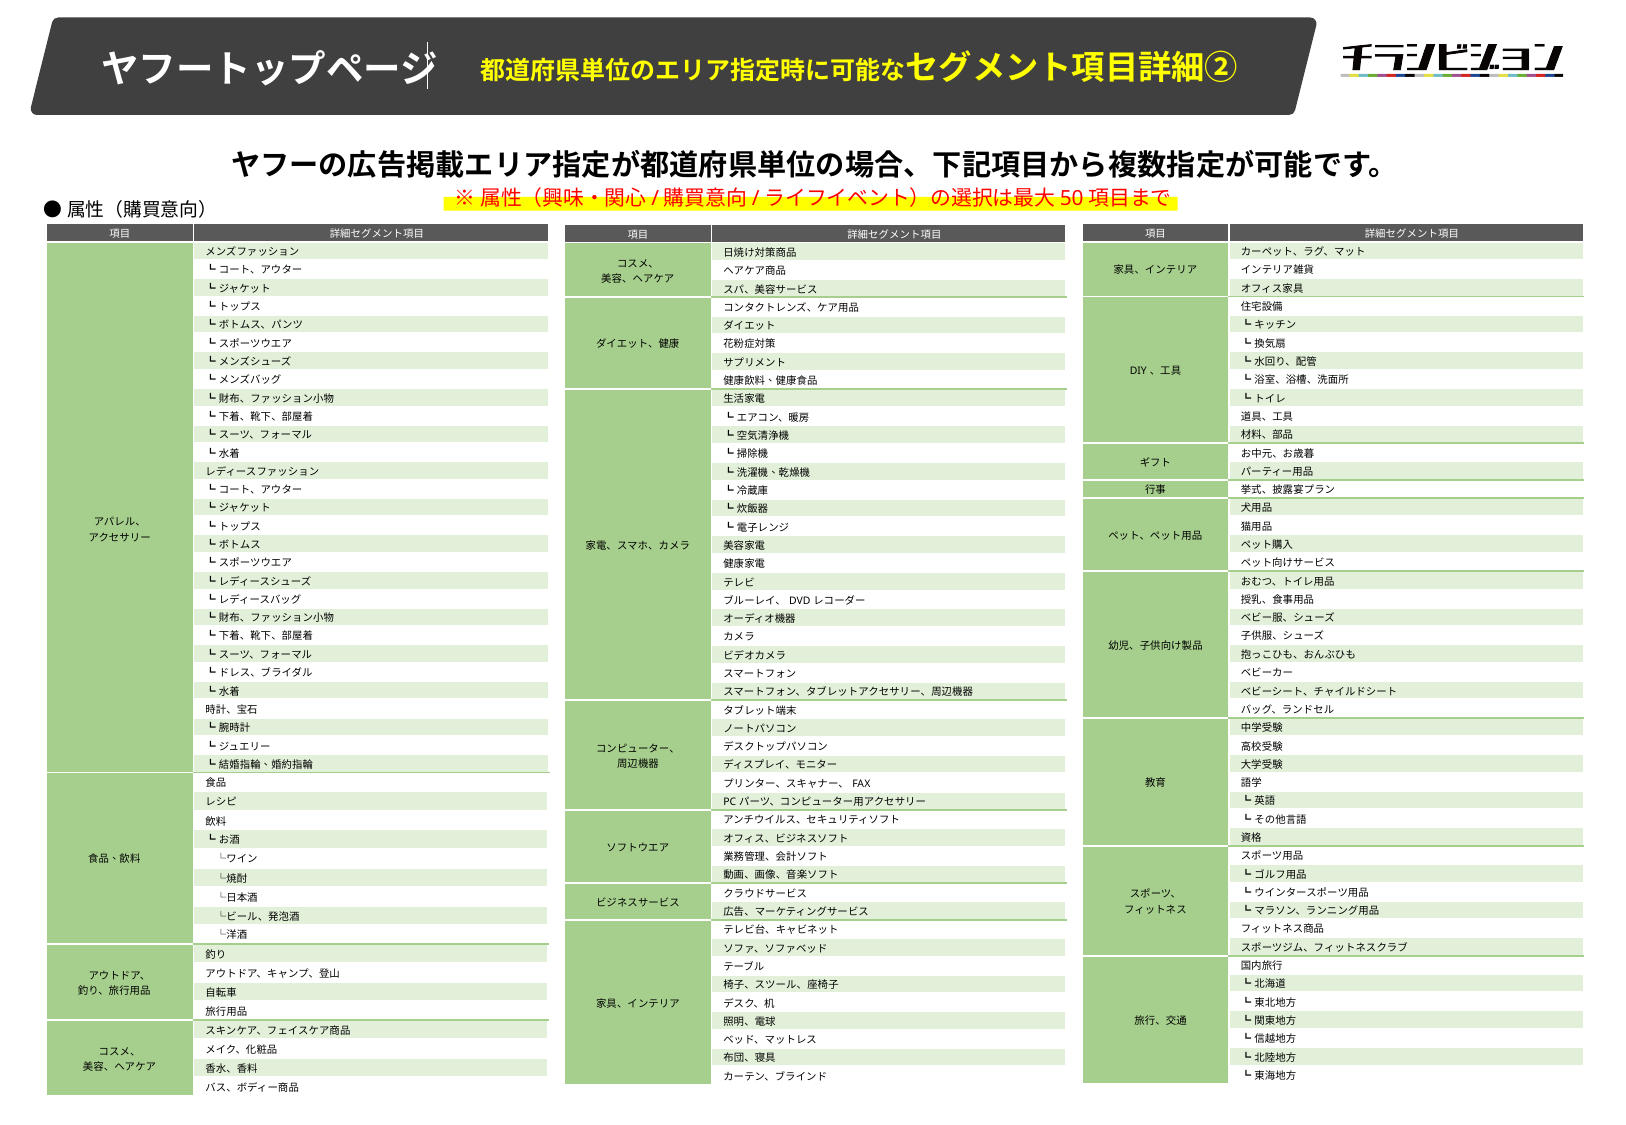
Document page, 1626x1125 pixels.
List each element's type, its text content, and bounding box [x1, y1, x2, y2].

table_cell 美容家電 [712, 536, 1065, 553]
table_cell 抱っこひも、おんぶひも [1230, 645, 1583, 662]
table_header 項目 [1083, 224, 1228, 241]
table_cell ┗スポーツウエア [194, 554, 548, 570]
table_cell ┗電子レンジ [712, 518, 1065, 534]
table_cell 大学受験 [1230, 755, 1583, 772]
table_cell 旅行、交通 [1083, 957, 1228, 1083]
table_cell ┗東北地方 [1230, 993, 1583, 1010]
table_cell ┗ゴルフ用品 [1230, 865, 1583, 882]
table_cell ┗レディースバッグ [194, 590, 548, 607]
table_cell メンズファッション [194, 243, 548, 259]
table_cell 材料、部品 [1230, 426, 1583, 442]
table_cell スキンケア、フェイスケア商品 [194, 1021, 547, 1038]
table_cell ディスプレイ、モニター [712, 756, 1065, 772]
table_cell 旅行用品 [194, 1002, 547, 1019]
table_cell 家電、スマホ、カメラ [565, 390, 711, 699]
text_box ヤフートップページ [86, 37, 532, 97]
table_cell └日本酒 [194, 888, 547, 905]
table_cell アパレル、 アクセサリー [47, 243, 193, 772]
table_cell ┗東海地方 [1230, 1066, 1583, 1083]
table_cell 健康飲料、健康食品 [712, 371, 1065, 388]
table_cell ┗その他言語 [1230, 810, 1583, 827]
table_cell ┗北海道 [1230, 975, 1583, 991]
table_cell ペット、ペット用品 [1083, 499, 1228, 570]
table_cell └ビール、発泡酒 [194, 907, 547, 924]
table_cell バッグ、ランドセル [1230, 700, 1583, 717]
table_cell ┗浴室、浴槽、洗面所 [1230, 371, 1583, 387]
table_cell ペット購入 [1230, 535, 1583, 552]
table_cell ギフト [1083, 444, 1228, 479]
table_cell ┗トイレ [1230, 389, 1583, 406]
table_cell └焼酎 [194, 869, 547, 886]
table_cell 資格 [1230, 828, 1583, 845]
table_cell 語学 [1230, 773, 1583, 790]
table_cell 道具、工具 [1230, 407, 1583, 424]
table_cell カーペット、ラグ、マット [1230, 243, 1583, 259]
table_cell 住宅設備 [1230, 297, 1583, 314]
picture [1340, 41, 1564, 83]
table_cell ┗洗濯機、乾燥機 [712, 463, 1065, 480]
table_cell テーブル [712, 957, 1065, 974]
table_cell 生活家電 [712, 390, 1065, 406]
table_cell お中元、お歳暮 [1230, 444, 1583, 460]
table_cell PCパーツ、コンピューター用アクセサリー [712, 793, 1065, 809]
table_cell 高校受験 [1230, 737, 1583, 753]
table_cell ┗ジュエリー [194, 737, 548, 753]
table_cell スポーツ、 フィットネス [1083, 847, 1228, 955]
table_cell ┗北陸地方 [1230, 1048, 1583, 1065]
table_cell 照明、電球 [712, 1012, 1065, 1029]
text_box ヤフーの広告掲載エリア指定が都道府県単位の場合、下記項目から複数指定が可能です。 [216, 138, 1413, 189]
table_cell ┗ジャケット [194, 279, 548, 296]
table_cell 日焼け対策商品 [712, 243, 1065, 260]
table_cell ┗ウインタースポーツ用品 [1230, 883, 1583, 900]
table_cell 釣り [194, 945, 547, 962]
table_cell 動画、画像、音楽ソフト [712, 866, 1065, 882]
table_cell 時計、宝石 [194, 700, 548, 717]
table_cell コスメ、 美容、ヘアケア [47, 1021, 193, 1095]
table_cell ヘアケア商品 [712, 262, 1065, 278]
table_cell タブレット端末 [712, 701, 1065, 718]
table_cell ┗下着、靴下、部屋着 [194, 407, 548, 424]
table_cell テレビ台、キャビネット [712, 921, 1065, 937]
table_cell ビジネスサービス [565, 884, 711, 919]
table_cell スポーツ用品 [1230, 847, 1583, 863]
table_cell スポーツジム、フィットネスクラブ [1230, 938, 1583, 955]
table_cell フィットネス商品 [1230, 920, 1583, 936]
table_cell └洋酒 [194, 926, 547, 943]
table_cell コスメ、 美容、ヘアケア [565, 243, 711, 296]
table_cell アウトドア、キャンプ、登山 [194, 964, 547, 981]
table_cell サプリメント [712, 353, 1065, 370]
table_header 項目 [47, 224, 193, 241]
table_cell おむつ、トイレ用品 [1230, 572, 1583, 589]
table_cell ┗水着 [194, 682, 548, 698]
table_cell デスク、机 [712, 994, 1065, 1010]
table_cell ┗水着 [194, 444, 548, 460]
table_header 詳細セグメント項目 [194, 224, 548, 241]
table_header 食品、飲料 [47, 773, 193, 943]
table_cell 子供服、シューズ [1230, 627, 1583, 644]
table_cell ベビーカー [1230, 664, 1583, 680]
table_cell インテリア雑貨 [1230, 261, 1583, 277]
table_cell ┗腕時計 [194, 719, 548, 735]
table_cell 犬用品 [1230, 499, 1583, 515]
table_cell 業務管理、会計ソフト [712, 847, 1065, 864]
table_cell スパ、美容サービス [712, 280, 1065, 296]
table_cell カーテン、ブラインド [712, 1067, 1065, 1084]
table_header 項目 [565, 225, 711, 242]
table_cell 椅子、スツール、座椅子 [712, 976, 1065, 992]
table_cell 授乳、食事用品 [1230, 590, 1583, 607]
table_cell ┗結婚指輪、婚約指輪 [194, 755, 548, 772]
table_cell ┗キッチン [1230, 316, 1583, 332]
table_cell レシピ [194, 792, 547, 810]
table_header 詳細セグメント項目 [1230, 224, 1583, 241]
table_cell ┗メンズバッグ [194, 371, 548, 387]
text_box [35, 22, 1312, 110]
table_cell ┗マラソン、ランニング用品 [1230, 902, 1583, 918]
table_cell デスクトップパソコン [712, 738, 1065, 754]
table_cell プリンター、スキャナー、FAX [712, 774, 1065, 791]
table_cell コンタクトレンズ、ケア用品 [712, 298, 1065, 315]
table_cell 教育 [1083, 719, 1228, 845]
table_cell メイク、化粧品 [194, 1040, 547, 1057]
table_cell 家具、インテリア [1083, 243, 1228, 296]
table_cell ┗ドレス、ブライダル [194, 664, 548, 680]
table_cell ベビーシート、チャイルドシート [1230, 682, 1583, 698]
table_cell 花粉症対策 [712, 335, 1065, 351]
table_cell ┗財布、ファッション小物 [194, 609, 548, 625]
table_cell ┗コート、アウター [194, 261, 548, 277]
table_cell ビデオカメラ [712, 646, 1065, 663]
table_cell 挙式、披露宴プラン [1230, 481, 1583, 497]
table_cell ソファ、ソファベッド [712, 939, 1065, 956]
table_cell パーティー用品 [1230, 462, 1583, 479]
table_cell 国内旅行 [1230, 957, 1583, 973]
table_cell ┗スポーツウエア [194, 334, 548, 351]
table_cell ブルーレイ、DVDレコーダー [712, 591, 1065, 608]
table_cell ベッド、マットレス [712, 1031, 1065, 1047]
table_cell ダイエット、健康 [565, 298, 711, 388]
table_cell オフィス家具 [1230, 279, 1583, 296]
table_cell 幼児、子供向け製品 [1083, 572, 1228, 717]
table_cell レディースファッション [194, 462, 548, 479]
table_cell ┗水回り、配管 [1230, 352, 1583, 369]
table_cell ┗ジャケット [194, 499, 548, 515]
table_cell 香水、香料 [194, 1059, 547, 1076]
table_cell スマートフォン [712, 664, 1065, 681]
table_cell ┗ボトムス [194, 535, 548, 552]
table_cell ┗ボトムス、パンツ [194, 316, 548, 332]
table_cell DIY、工具 [1083, 297, 1228, 442]
table_cell ベビー服、シューズ [1230, 609, 1583, 625]
table_cell ┗冷蔵庫 [712, 481, 1065, 498]
table_cell アウトドア、 釣り、旅行用品 [47, 945, 193, 1019]
table_cell ソフトウエア [565, 811, 711, 882]
table_header 詳細セグメント項目 [712, 225, 1065, 242]
table_cell バス、ボディー商品 [194, 1078, 547, 1095]
table_cell ┗トップス [194, 297, 548, 314]
table_cell スマートフォン、タブレットアクセサリー、周辺機器 [712, 683, 1065, 699]
table_cell ┗関東地方 [1230, 1011, 1583, 1028]
table_cell 布団、寝具 [712, 1049, 1065, 1065]
table_cell 飲料 [194, 811, 547, 829]
table_cell アンチウイルス、セキュリティソフト [712, 811, 1065, 827]
table_cell ┗レディースシューズ [194, 572, 548, 589]
table_cell ┗スーツ、フォーマル [194, 645, 548, 662]
table_cell 行事 [1083, 481, 1228, 497]
table_cell ダイエット [712, 317, 1065, 333]
text_box ●属性（購買意向） [29, 190, 232, 228]
table_cell 自転車 [194, 983, 547, 1000]
table_cell ┗換気扇 [1230, 334, 1583, 351]
table_cell ┗炊飯器 [712, 500, 1065, 516]
table_cell ┗信越地方 [1230, 1030, 1583, 1046]
table_cell クラウドサービス [712, 884, 1065, 901]
table_cell ┗コート、アウター [194, 481, 548, 497]
table_cell 家具、インテリア [565, 921, 711, 1084]
table_cell 中学受験 [1230, 719, 1583, 735]
table_header 食品 [194, 773, 547, 791]
table_cell コンピューター、 周辺機器 [565, 701, 711, 809]
table_cell ┗お酒 [194, 830, 547, 848]
table_cell ┗下着、靴下、部屋着 [194, 627, 548, 644]
table_cell ┗掃除機 [712, 445, 1065, 461]
table_cell テレビ [712, 573, 1065, 590]
table_cell オフィス、ビジネスソフト [712, 829, 1065, 846]
table_cell ┗エアコン、暖房 [712, 408, 1065, 425]
table_cell ┗スーツ、フォーマル [194, 426, 548, 442]
table_cell └ワイン [194, 850, 547, 867]
table_cell 猫用品 [1230, 517, 1583, 534]
text_box ※属性（興味・関心/購買意向/ライフイベント）の選択は最大50項目まで [439, 177, 1187, 217]
text_box 都道府県単位のエリア指定時に可能なセグメント項目詳細② [532, 38, 1254, 94]
table_cell オーディオ機器 [712, 609, 1065, 626]
table_cell ノートパソコン [712, 719, 1065, 736]
table_cell カメラ [712, 628, 1065, 644]
table_cell ┗空気清浄機 [712, 426, 1065, 443]
table_cell ┗英語 [1230, 792, 1583, 808]
table_cell ┗財布、ファッション小物 [194, 389, 548, 406]
table_cell ペット向けサービス [1230, 554, 1583, 570]
table_cell 広告、マーケティングサービス [712, 902, 1065, 919]
table_cell ┗メンズシューズ [194, 352, 548, 369]
table_cell 健康家電 [712, 555, 1065, 571]
table_cell ┗トップス [194, 517, 548, 534]
